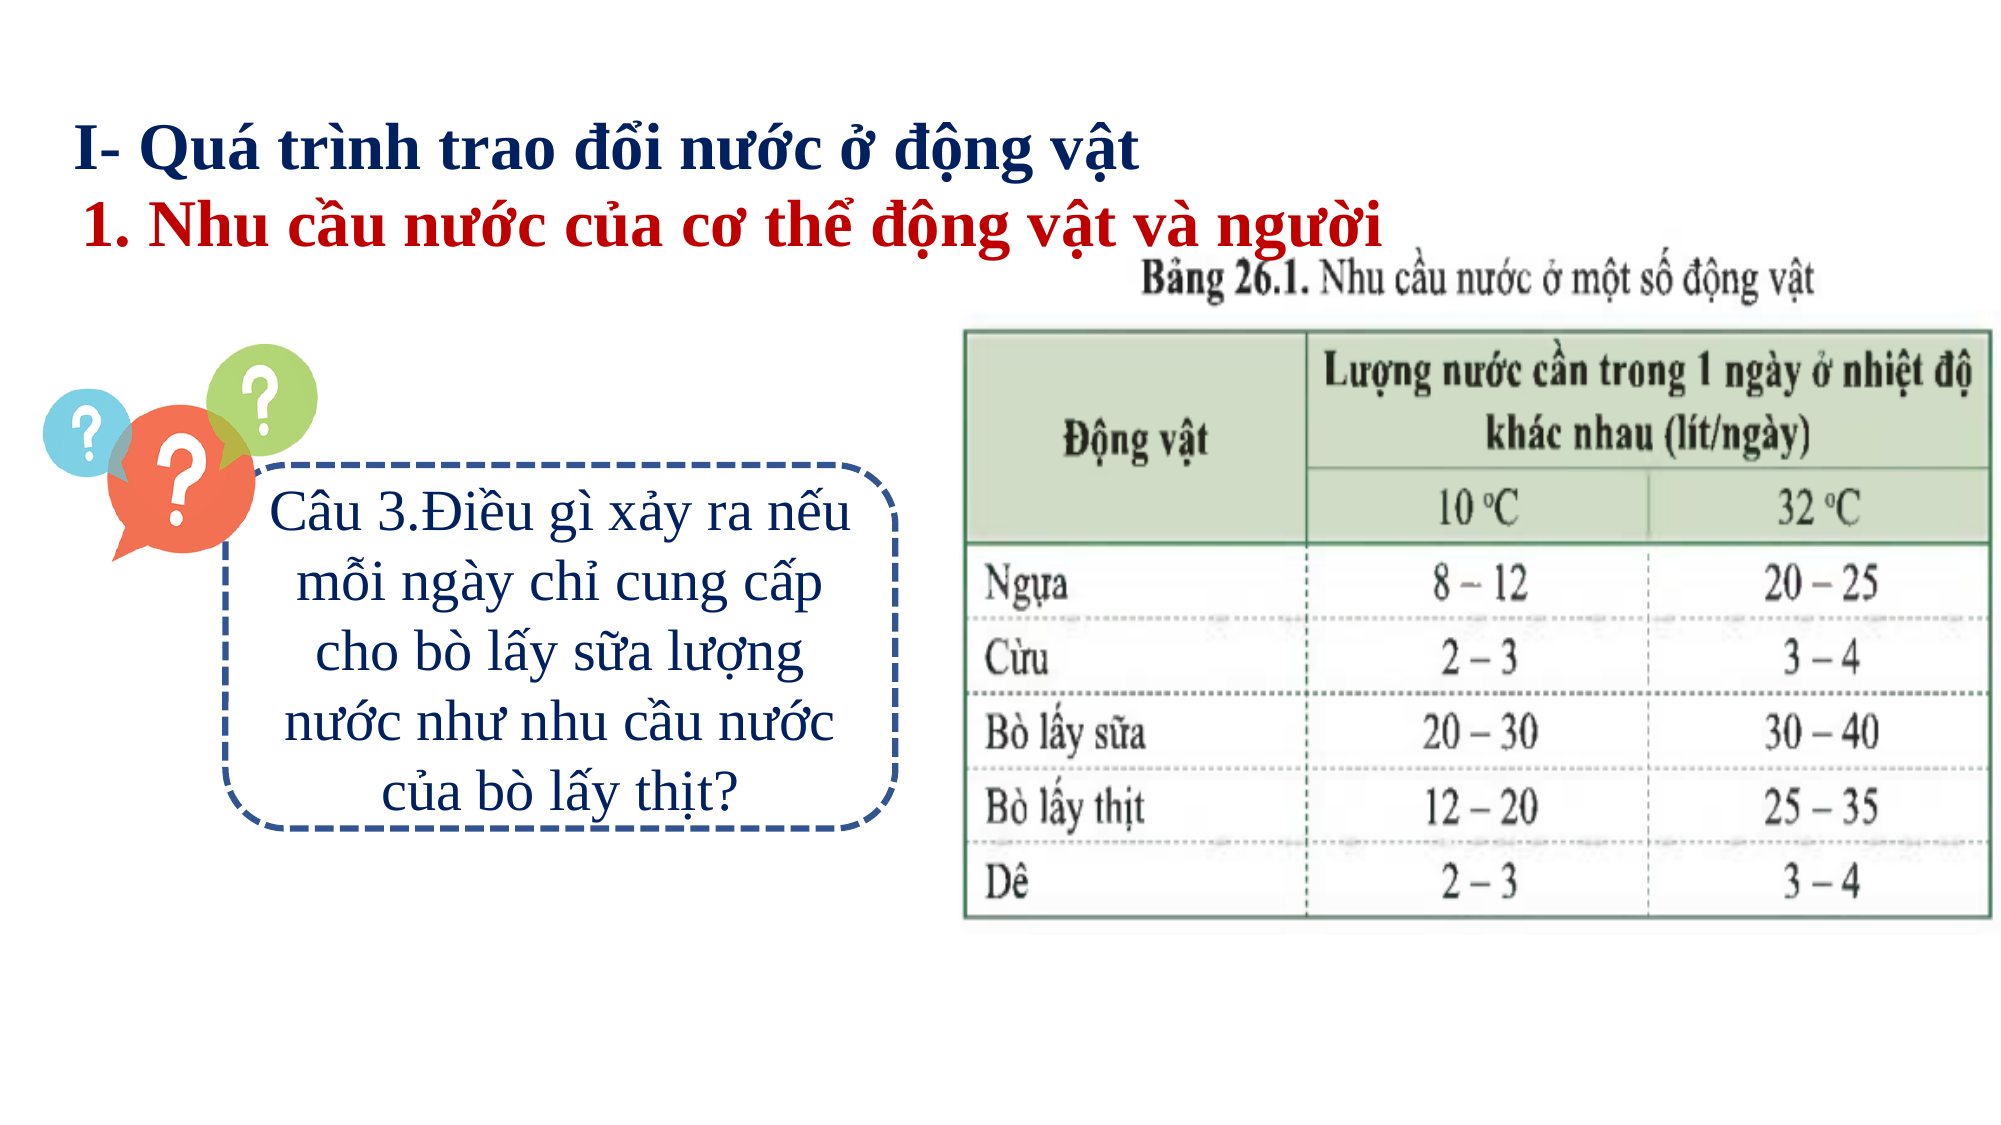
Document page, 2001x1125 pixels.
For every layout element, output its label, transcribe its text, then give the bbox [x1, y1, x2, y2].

text_box 1. Nhu cầu nước của cơ thể động vật và người [66, 172, 1407, 267]
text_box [32, 336, 896, 829]
picture [959, 219, 2000, 935]
text_box I- Quá trình trao đổi nước ở động vật [58, 55, 1670, 191]
